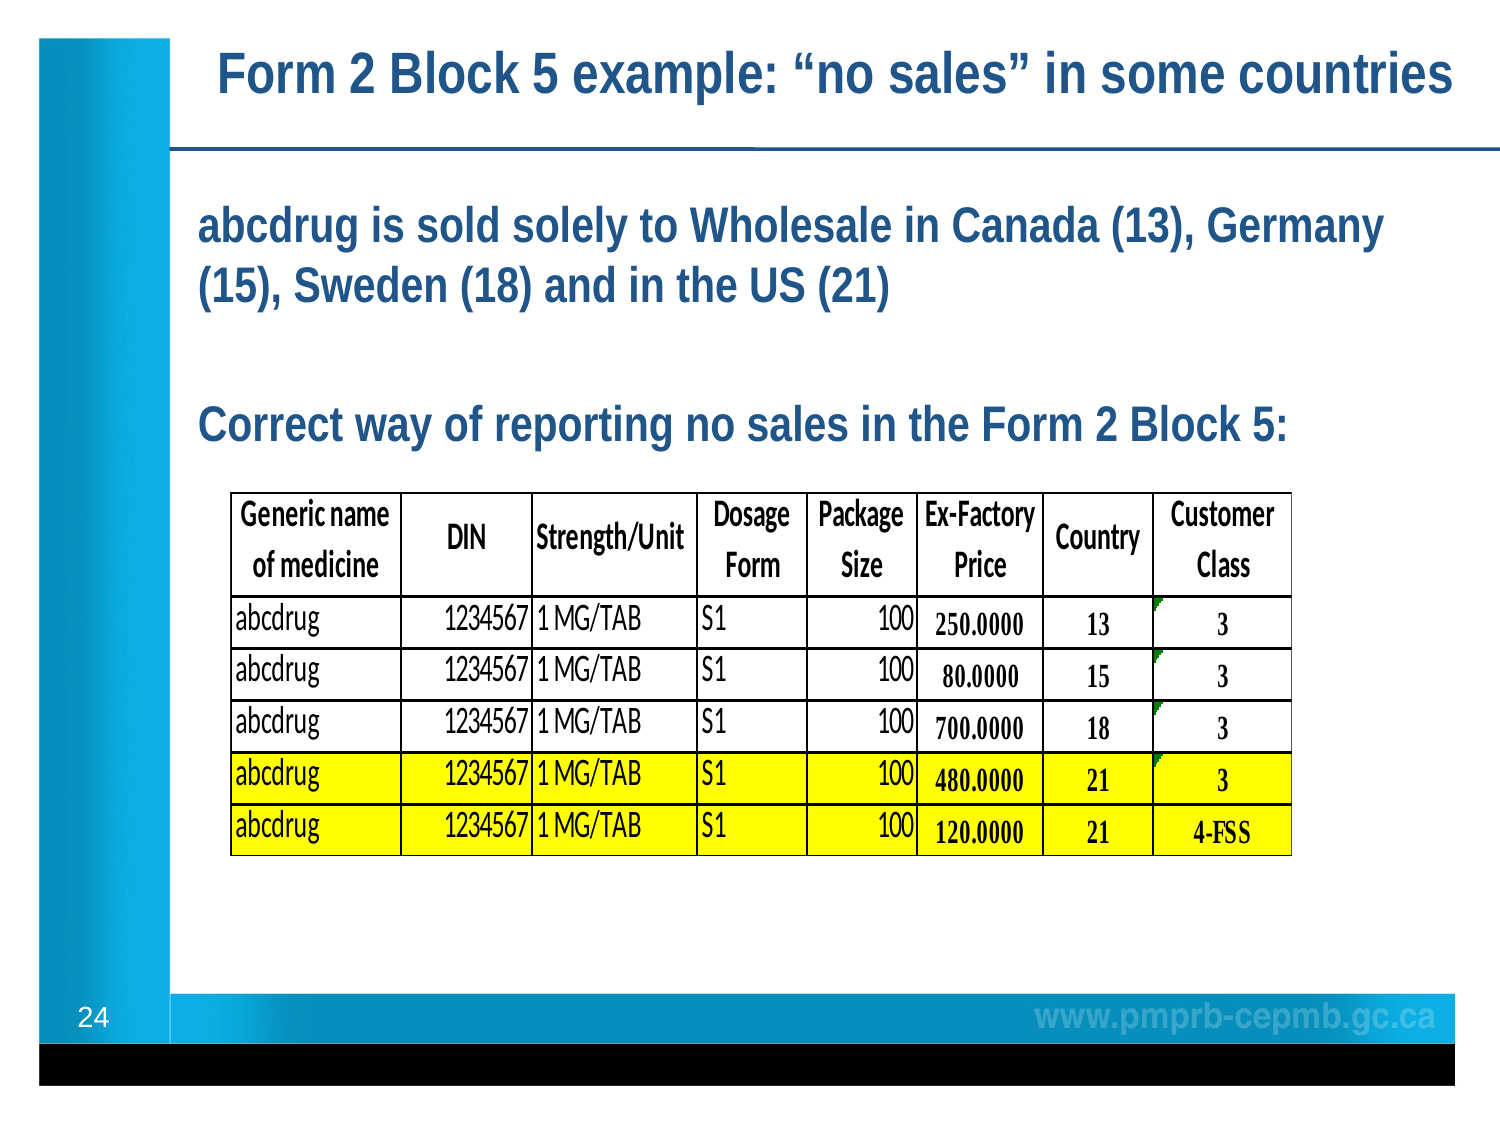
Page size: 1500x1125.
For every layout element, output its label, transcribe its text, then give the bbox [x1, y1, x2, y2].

title Form 2 Block 5 example: “no sales” in some countries [170, 42, 1500, 138]
list abcdrug is sold solely to Wholesale in Canada (13), Germany (15), Sweden (18) and in the US (21) Correct way of reporting no sales in the Form 2 Block 5: [182, 184, 1471, 1083]
slide_number 24 [24, 962, 126, 1041]
picture [0, 0, 1500, 1125]
picture [229, 491, 1294, 859]
